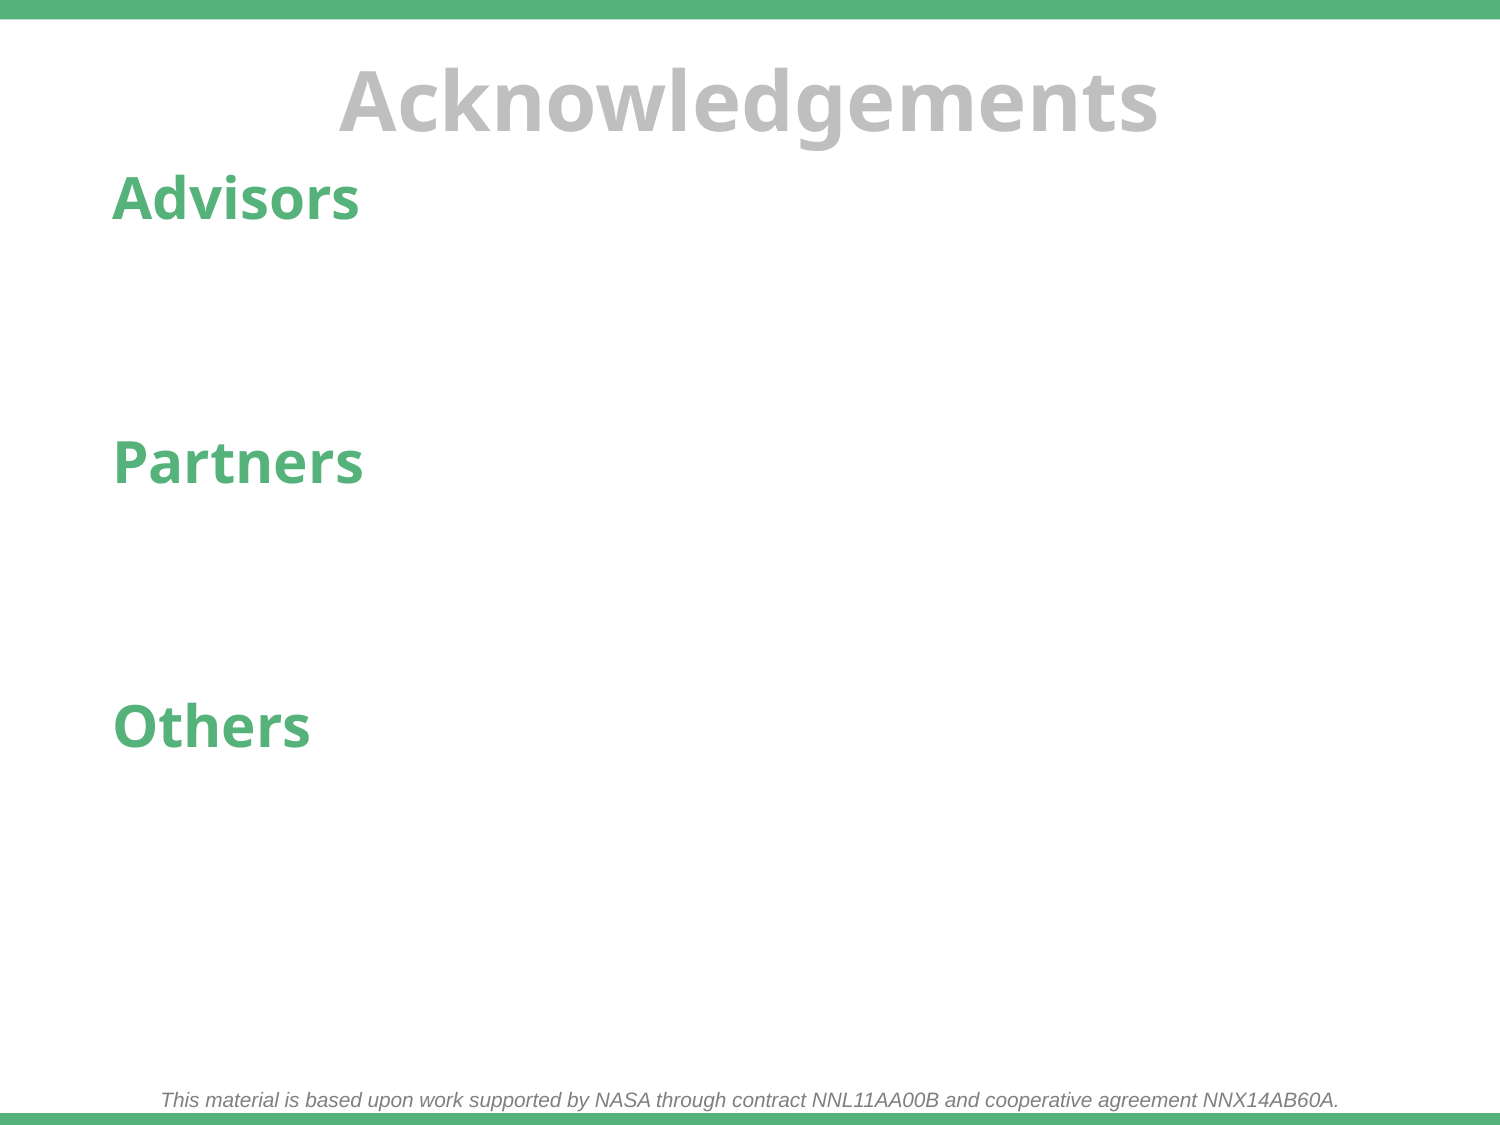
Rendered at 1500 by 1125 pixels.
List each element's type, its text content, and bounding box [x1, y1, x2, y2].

text_box Advisors [97, 154, 521, 239]
text_box Partners [97, 417, 521, 503]
text_box Others [97, 681, 521, 767]
